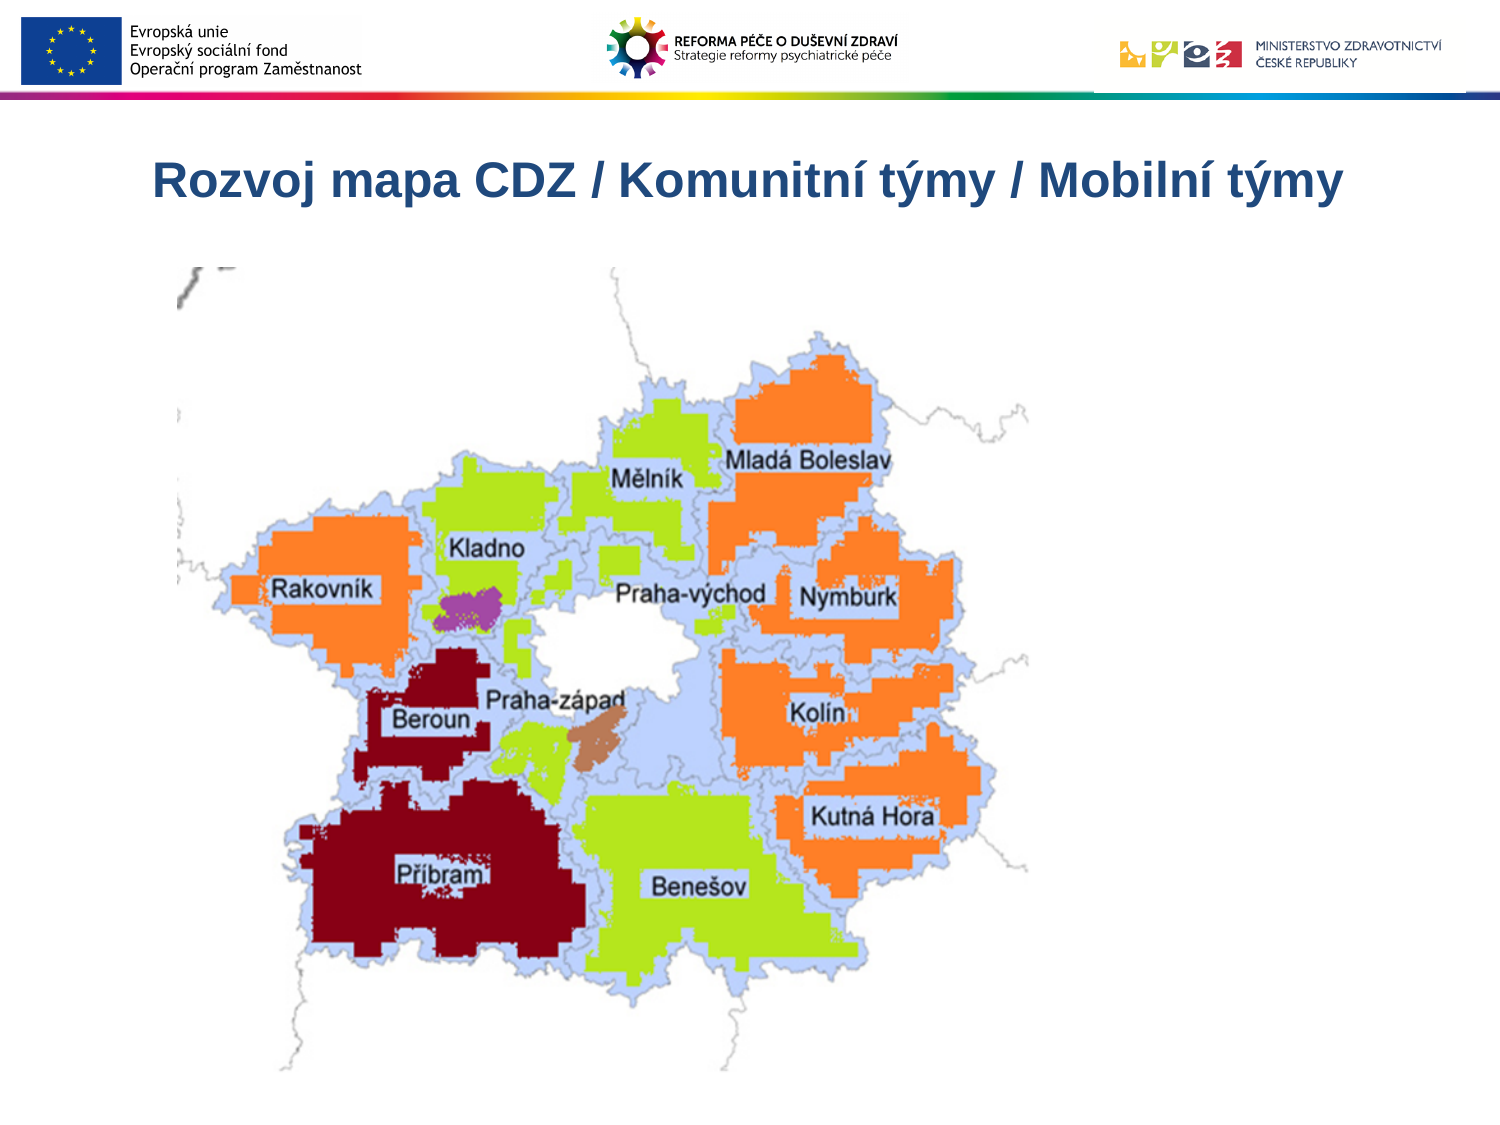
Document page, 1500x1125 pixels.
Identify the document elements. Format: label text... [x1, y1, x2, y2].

picture [591, 12, 909, 83]
title Rozvoj mapa CDZ / Komunitní týmy / Mobilní týmy [75, 109, 1437, 246]
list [177, 267, 1500, 1125]
picture [19, 15, 362, 87]
picture [0, 15, 1500, 100]
